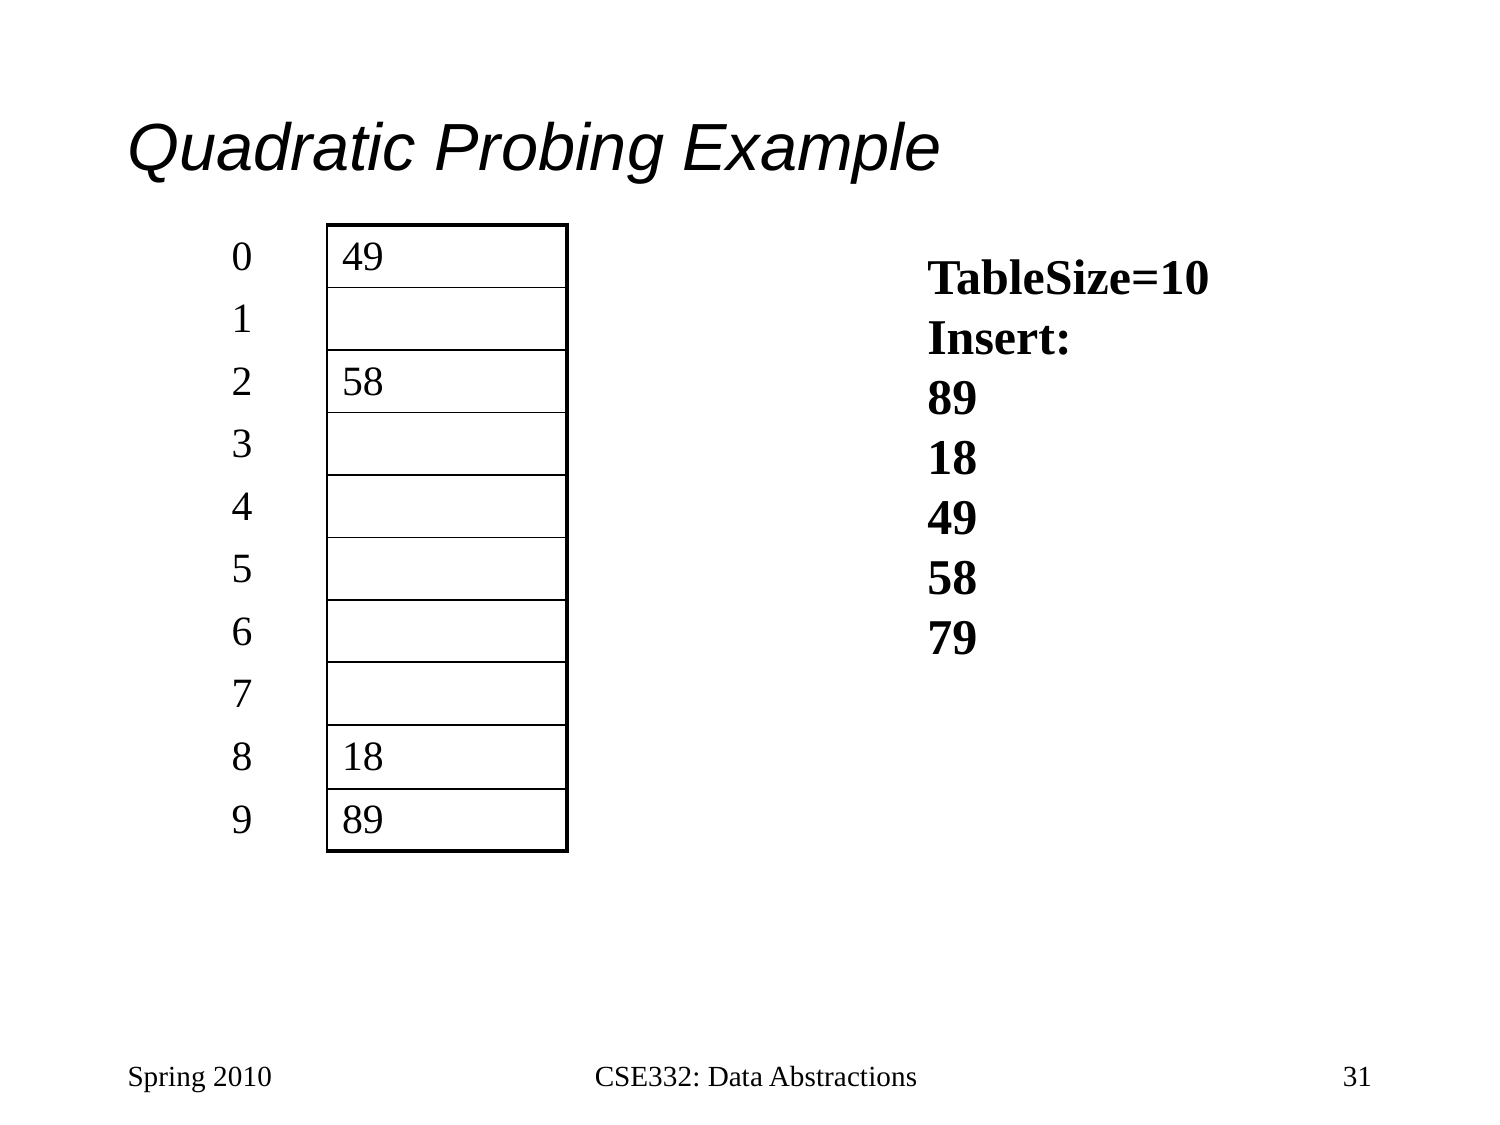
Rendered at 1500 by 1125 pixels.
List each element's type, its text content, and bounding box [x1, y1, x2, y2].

table_cell 58 [328, 351, 565, 412]
table_cell 5 [217, 537, 326, 600]
footer CSE332: Data Abstractions [474, 1049, 1038, 1125]
table_cell [328, 413, 565, 474]
table_cell 6 [217, 600, 326, 662]
title Quadratic Probing Example [112, 49, 1388, 238]
table_cell 8 [217, 725, 326, 789]
table_header 0 [217, 225, 326, 287]
table_cell 2 [217, 350, 326, 412]
table_header 49 [328, 227, 565, 287]
table_cell [328, 538, 565, 599]
table_cell 18 [328, 726, 565, 788]
table_cell 1 [217, 287, 326, 350]
slide_number Spring 2010 [112, 1049, 426, 1125]
table_cell 9 [217, 789, 326, 851]
text_box TableSize=10 Insert: 89 18 49 58 79 [912, 237, 1275, 673]
table_cell [328, 663, 565, 724]
slide_number 31 [1074, 1049, 1388, 1125]
table_cell [328, 476, 565, 537]
table_cell 89 [328, 790, 565, 849]
table_cell [328, 601, 565, 661]
table_cell 7 [217, 662, 326, 725]
table_cell [328, 288, 565, 349]
table_cell 4 [217, 475, 326, 537]
table_cell 3 [217, 412, 326, 475]
